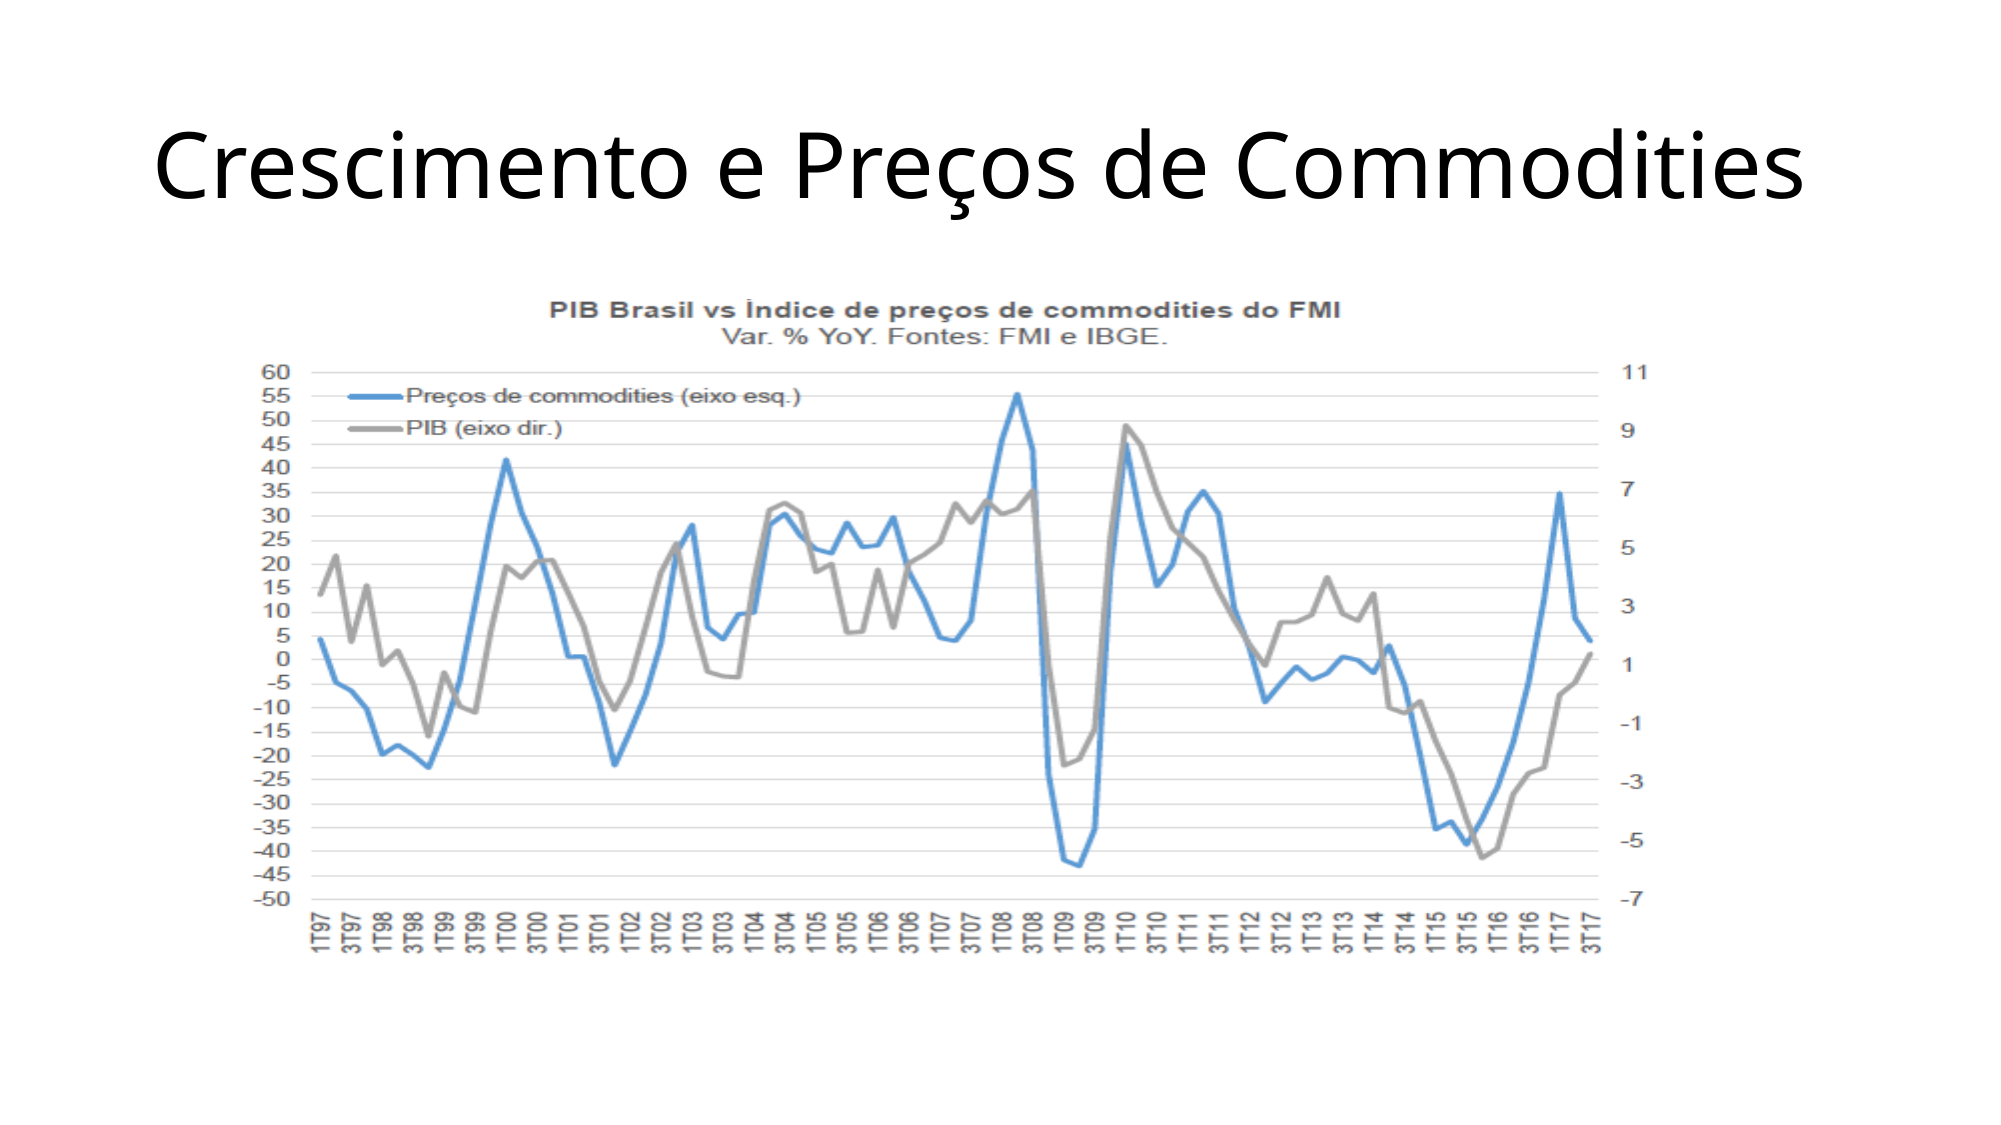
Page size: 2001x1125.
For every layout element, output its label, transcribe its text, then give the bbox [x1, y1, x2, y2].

title Crescimento e Preços de Commodities [137, 59, 1863, 278]
picture [162, 299, 1675, 970]
